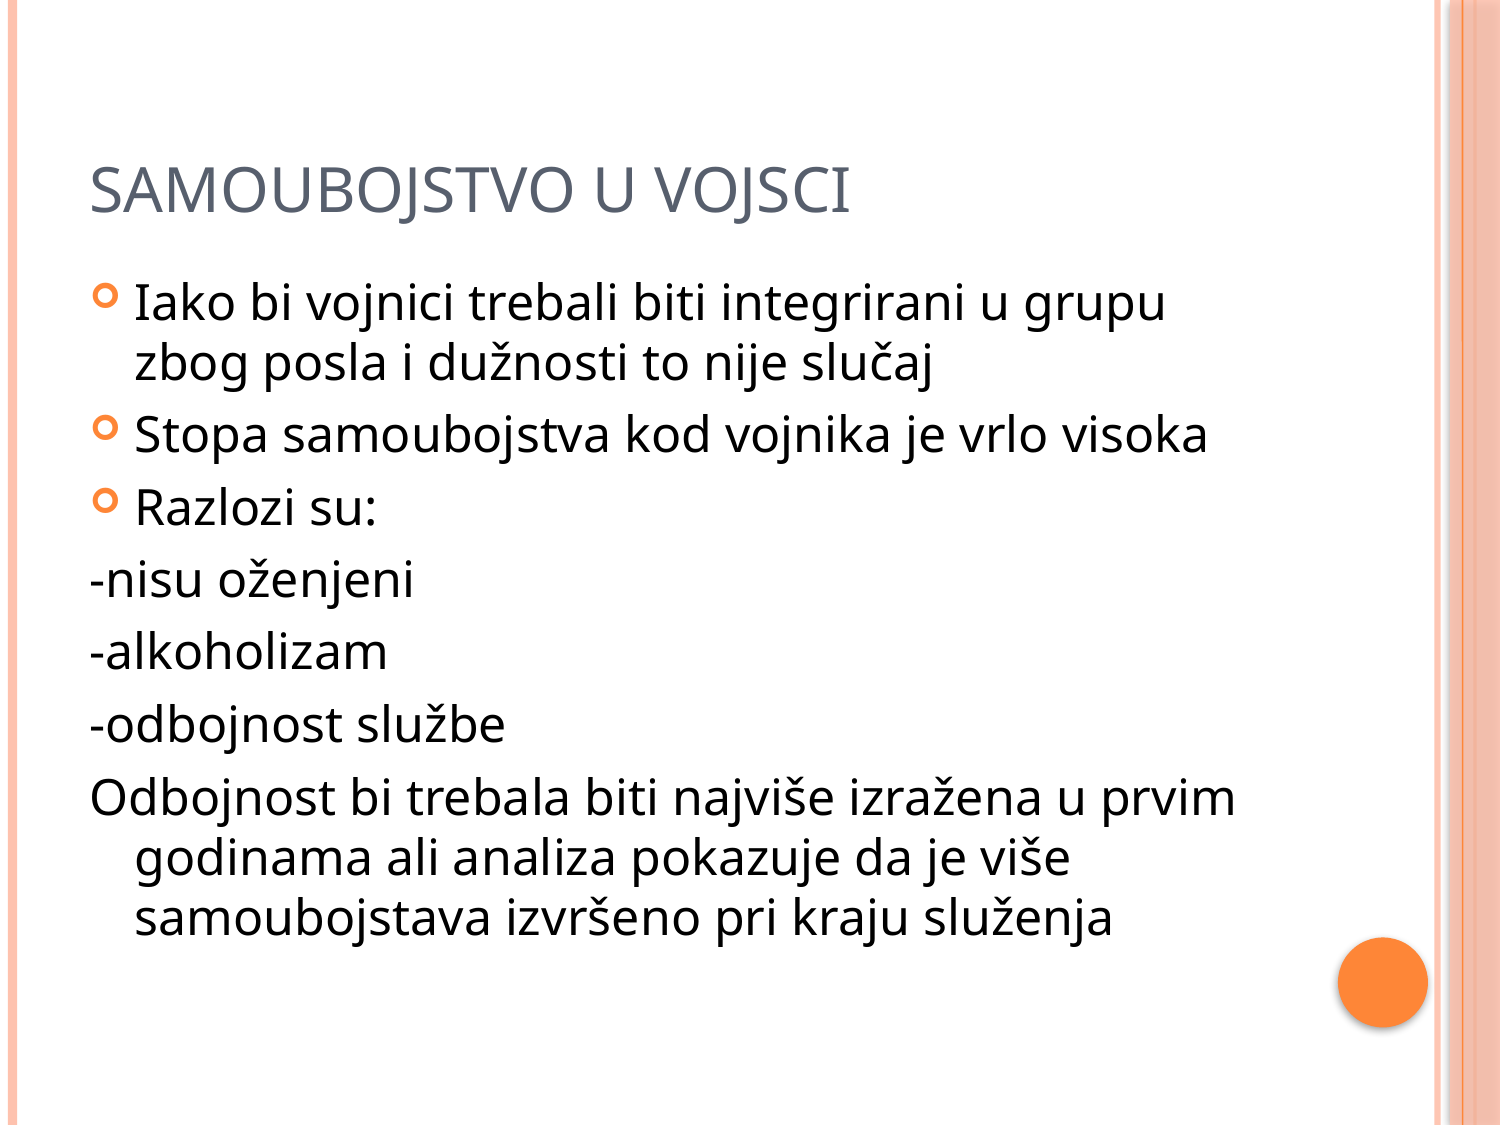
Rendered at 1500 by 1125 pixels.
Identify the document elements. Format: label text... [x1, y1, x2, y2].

title Samoubojstvo u vojsci [75, 45, 1300, 233]
list Iako bi vojnici trebali biti integrirani u grupu zbog posla i dužnosti to nije slučaj Stopa samoubojstva kod vojnika je vrlo visoka Razlozi su: -nisu oženjeni -alkoholizam -odbojnost službe Odbojnost bi trebala biti najviše izražena u prvim godinama ali analiza pokazuje da je više samoubojstava izvršeno pri kraju služenja [75, 262, 1300, 1062]
